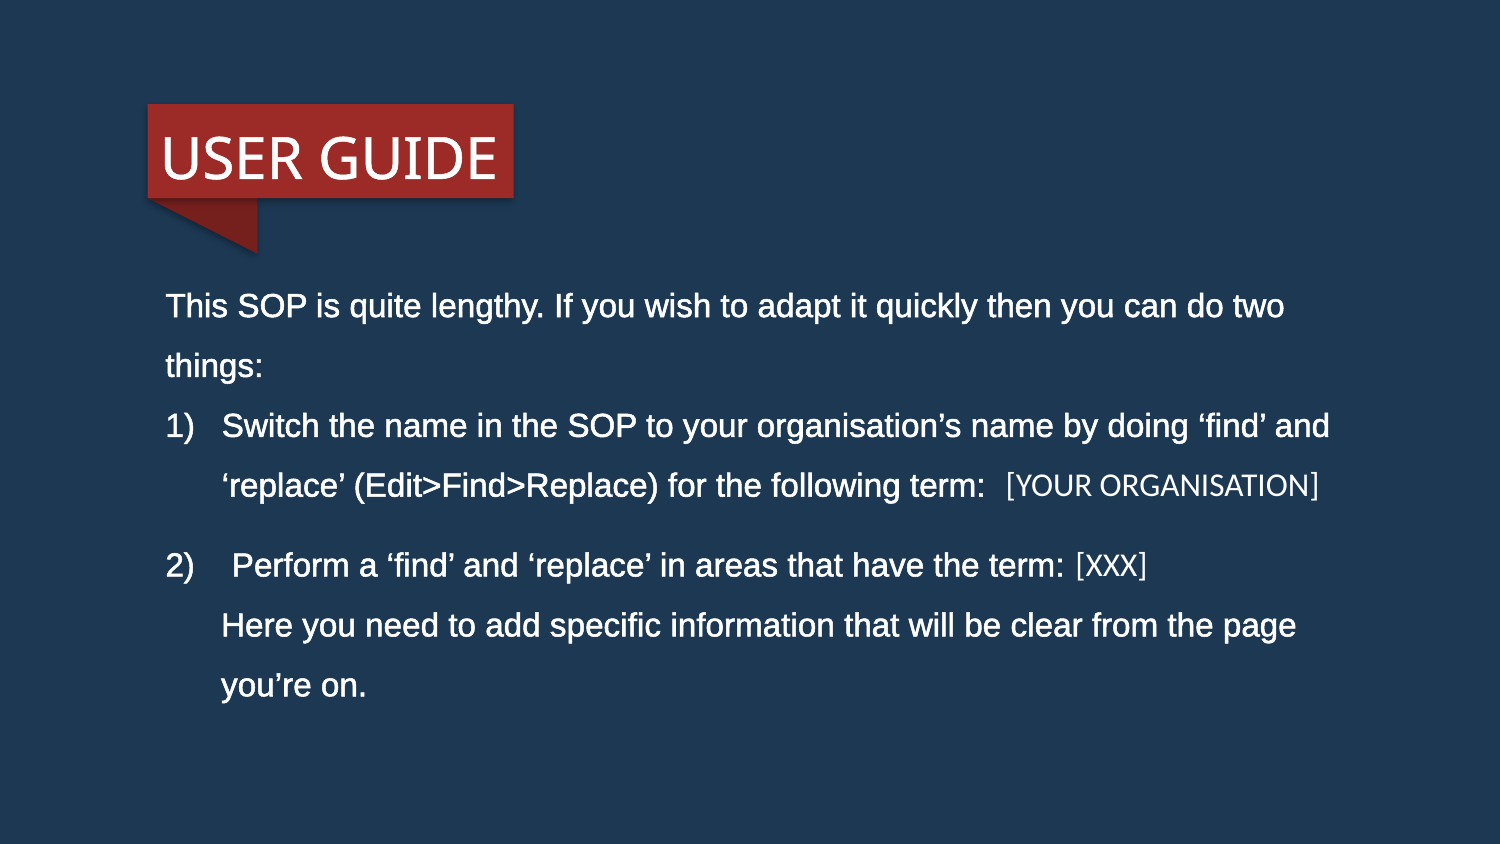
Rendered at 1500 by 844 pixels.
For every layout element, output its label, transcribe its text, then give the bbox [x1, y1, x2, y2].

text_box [147, 103, 514, 254]
text_box USER GUIDE [145, 78, 727, 198]
text_box This SOP is quite lengthy. If you wish to adapt it quickly then you can do two things: Switch the name in the SOP to your organisation’s name by doing ‘find’ and ‘replace’ (Edit>Find>Replace) for the following term: [YOUR ORGANISATION] 2) Perform a ‘find’ and ‘replace’ in areas that have the term: [XXX] Here you need to add specific information that will be clear from the page you’re on. [150, 256, 1388, 831]
